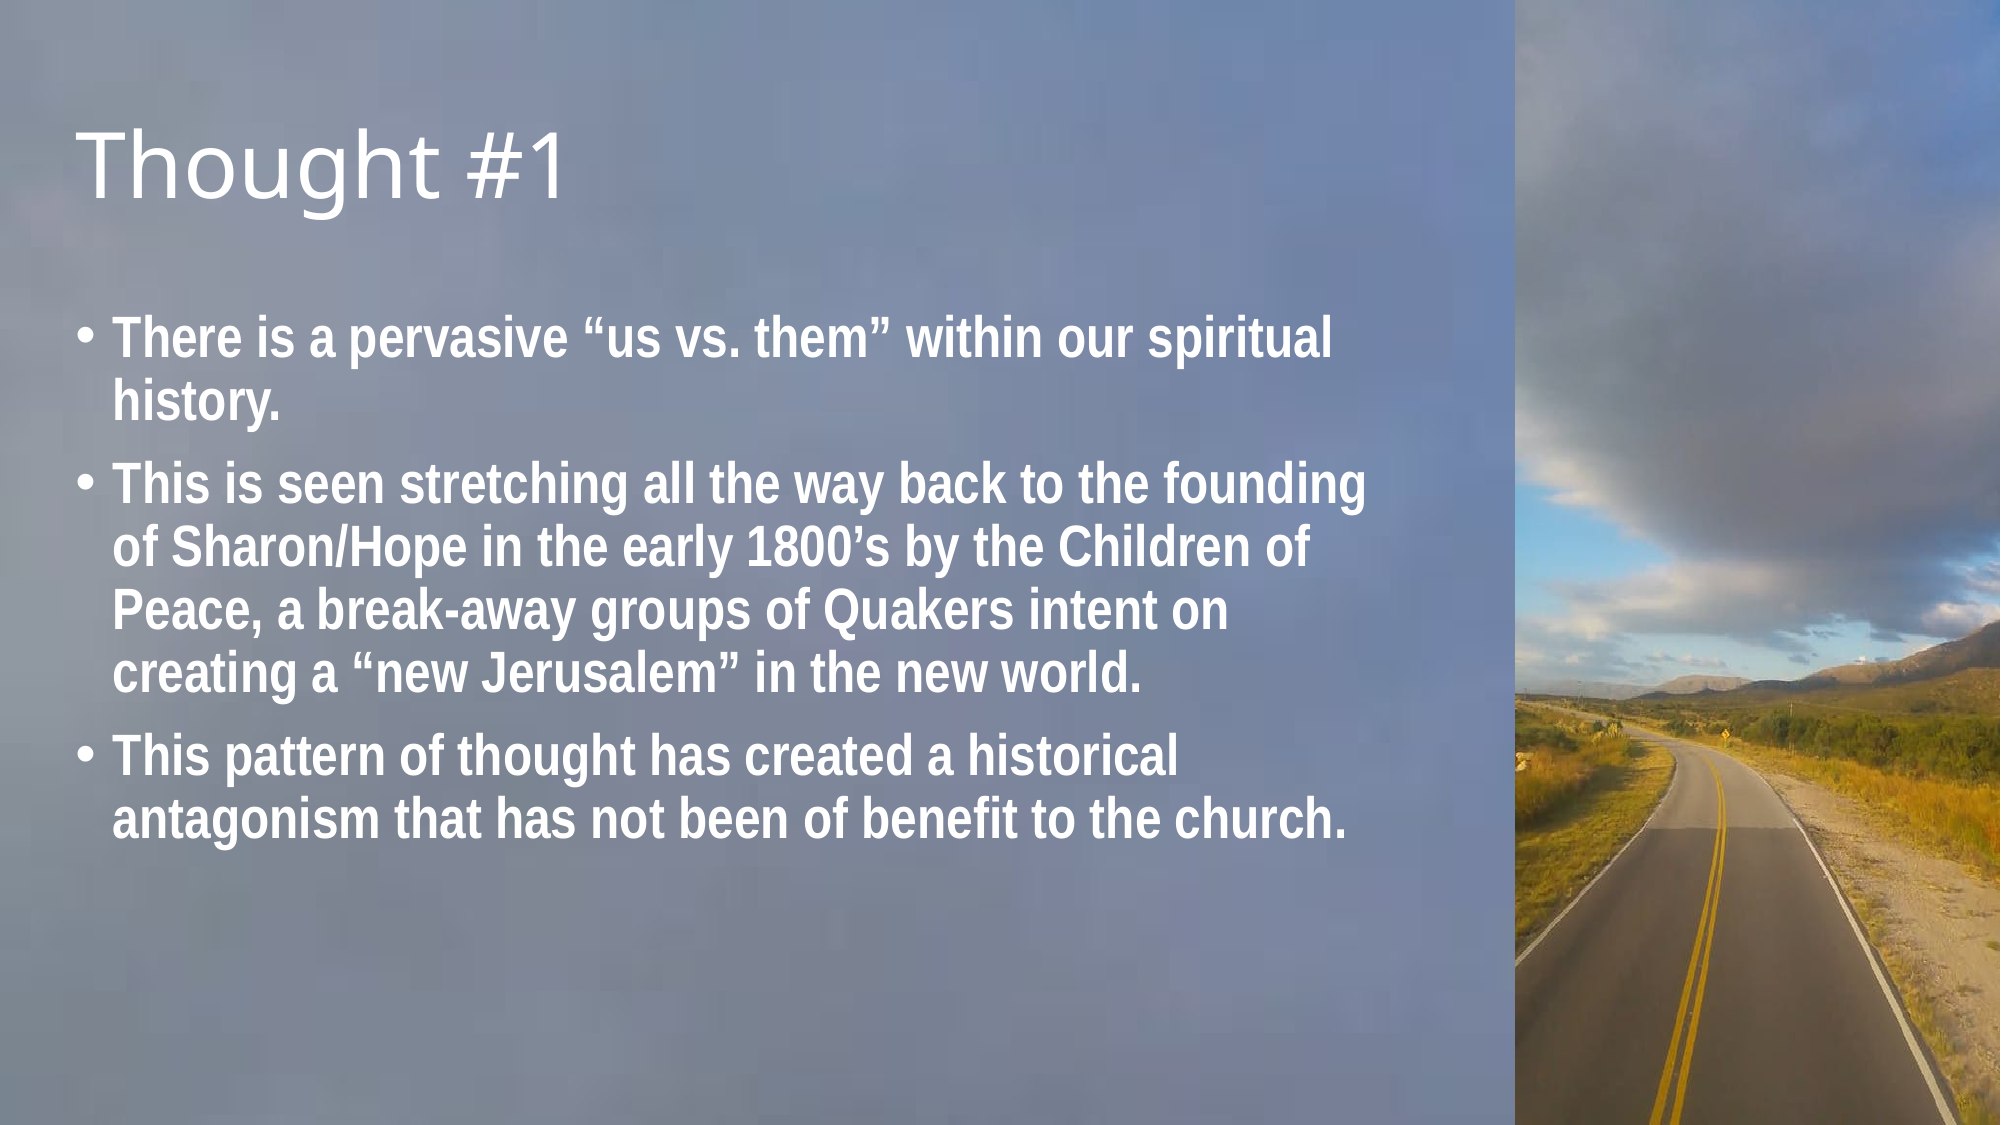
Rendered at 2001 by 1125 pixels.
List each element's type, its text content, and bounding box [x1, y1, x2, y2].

picture [0, 0, 2000, 1125]
title Thought #1 [60, 59, 1491, 278]
list There is a pervasive “us vs. them” within our spiritual history. This is seen stretching all the way back to the founding of Sharon/Hope in the early 1800’s by the Children of Peace, a break-away groups of Quakers intent on creating a “new Jerusalem” in the new world. This pattern of thought has created a historical antagonism that has not been of benefit to the church. [60, 299, 1422, 1103]
